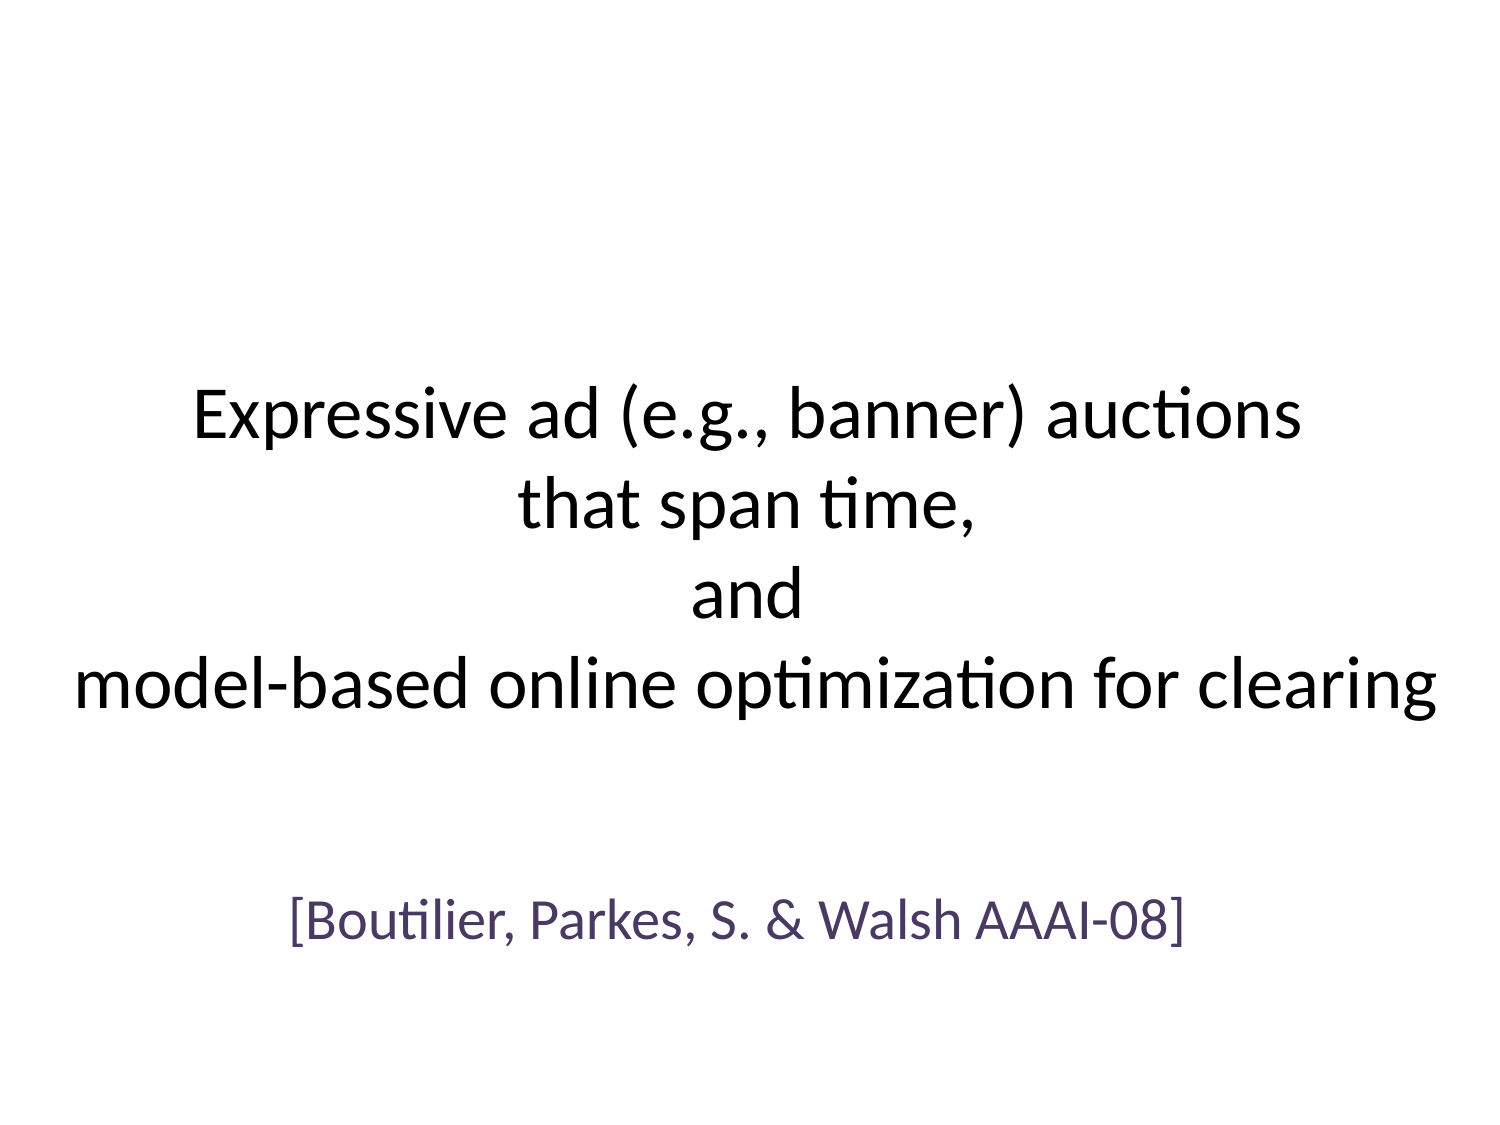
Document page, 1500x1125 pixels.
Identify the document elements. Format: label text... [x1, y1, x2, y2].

title Expressive ad (e.g., banner) auctions that span time, and model-based online optimization for clearing [50, 412, 1463, 675]
subtitle [Boutilier, Parkes, S. & Walsh AAAI-08] [212, 887, 1263, 1050]
